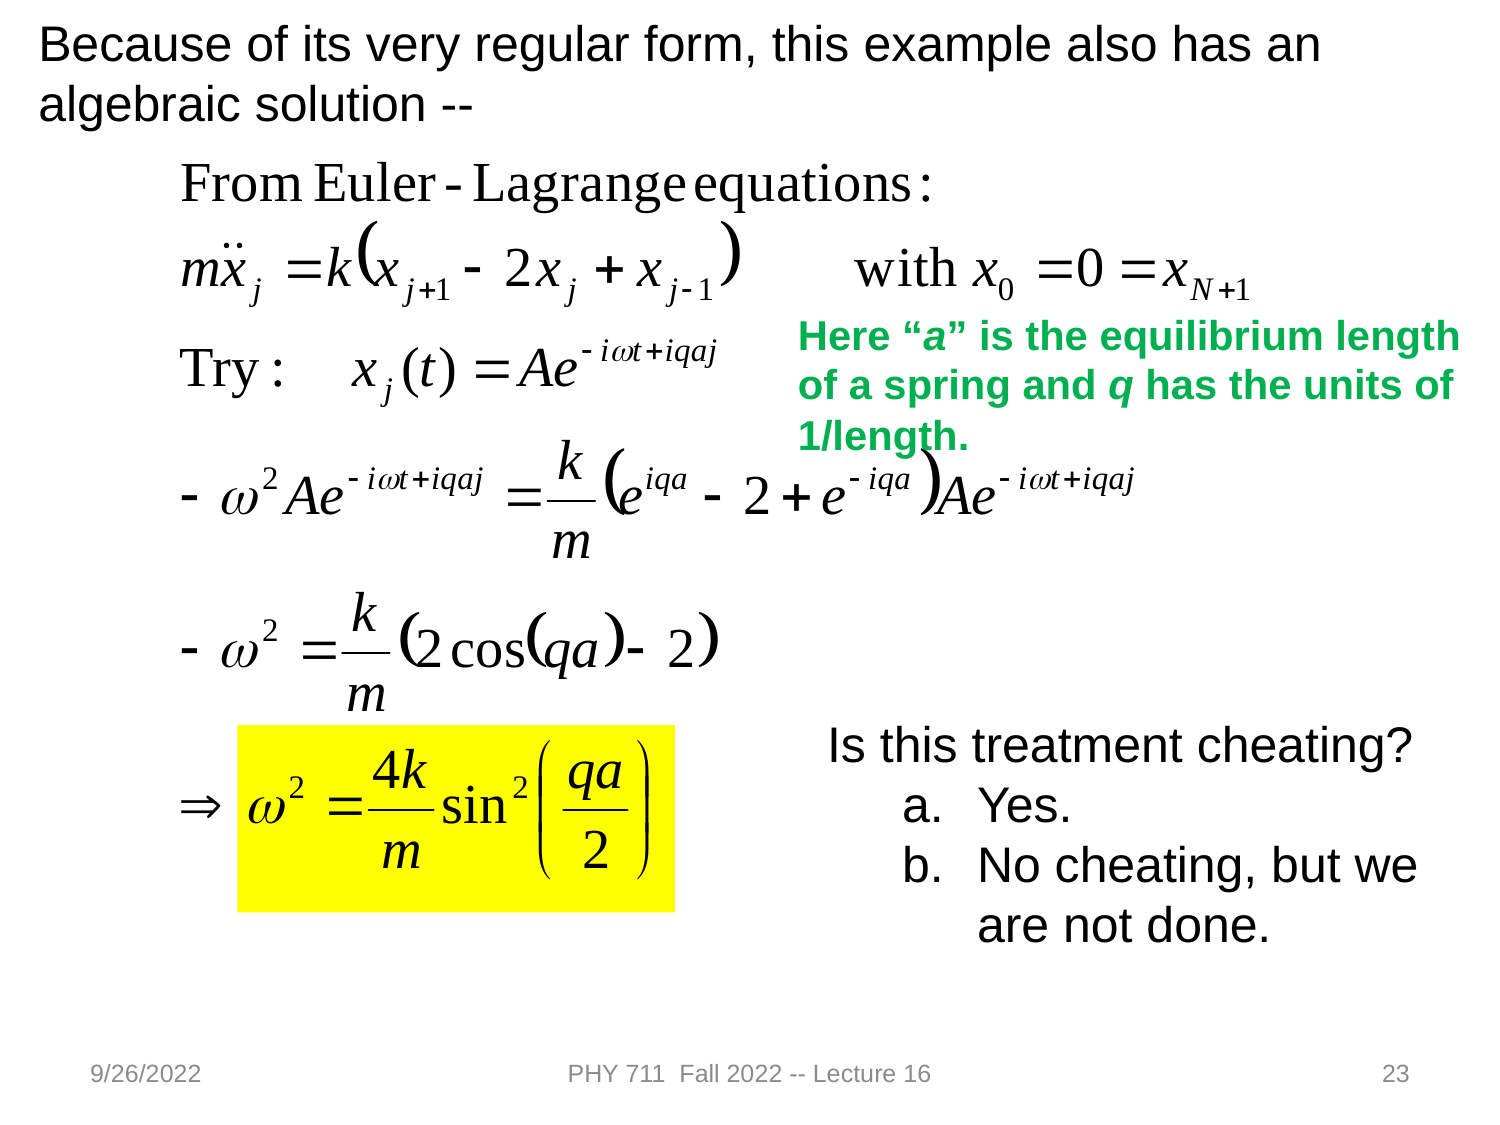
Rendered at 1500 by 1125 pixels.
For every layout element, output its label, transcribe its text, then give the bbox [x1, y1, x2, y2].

text_box Here “a” is the equilibrium length of a spring and q has the units of 1/length. [1266, 301, 1500, 466]
footer PHY 711 Fall 2022 -- Lecture 16 [512, 1042, 988, 1103]
text_box Is this treatment cheating? Yes. No cheating, but we are not done. [1266, 705, 1488, 961]
text_box Because of its very regular form, this example also has an algebraic solution -- [23, 3, 1412, 139]
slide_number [75, 1042, 425, 1103]
slide_number 23 [1074, 1042, 1425, 1103]
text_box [171, 151, 1263, 963]
